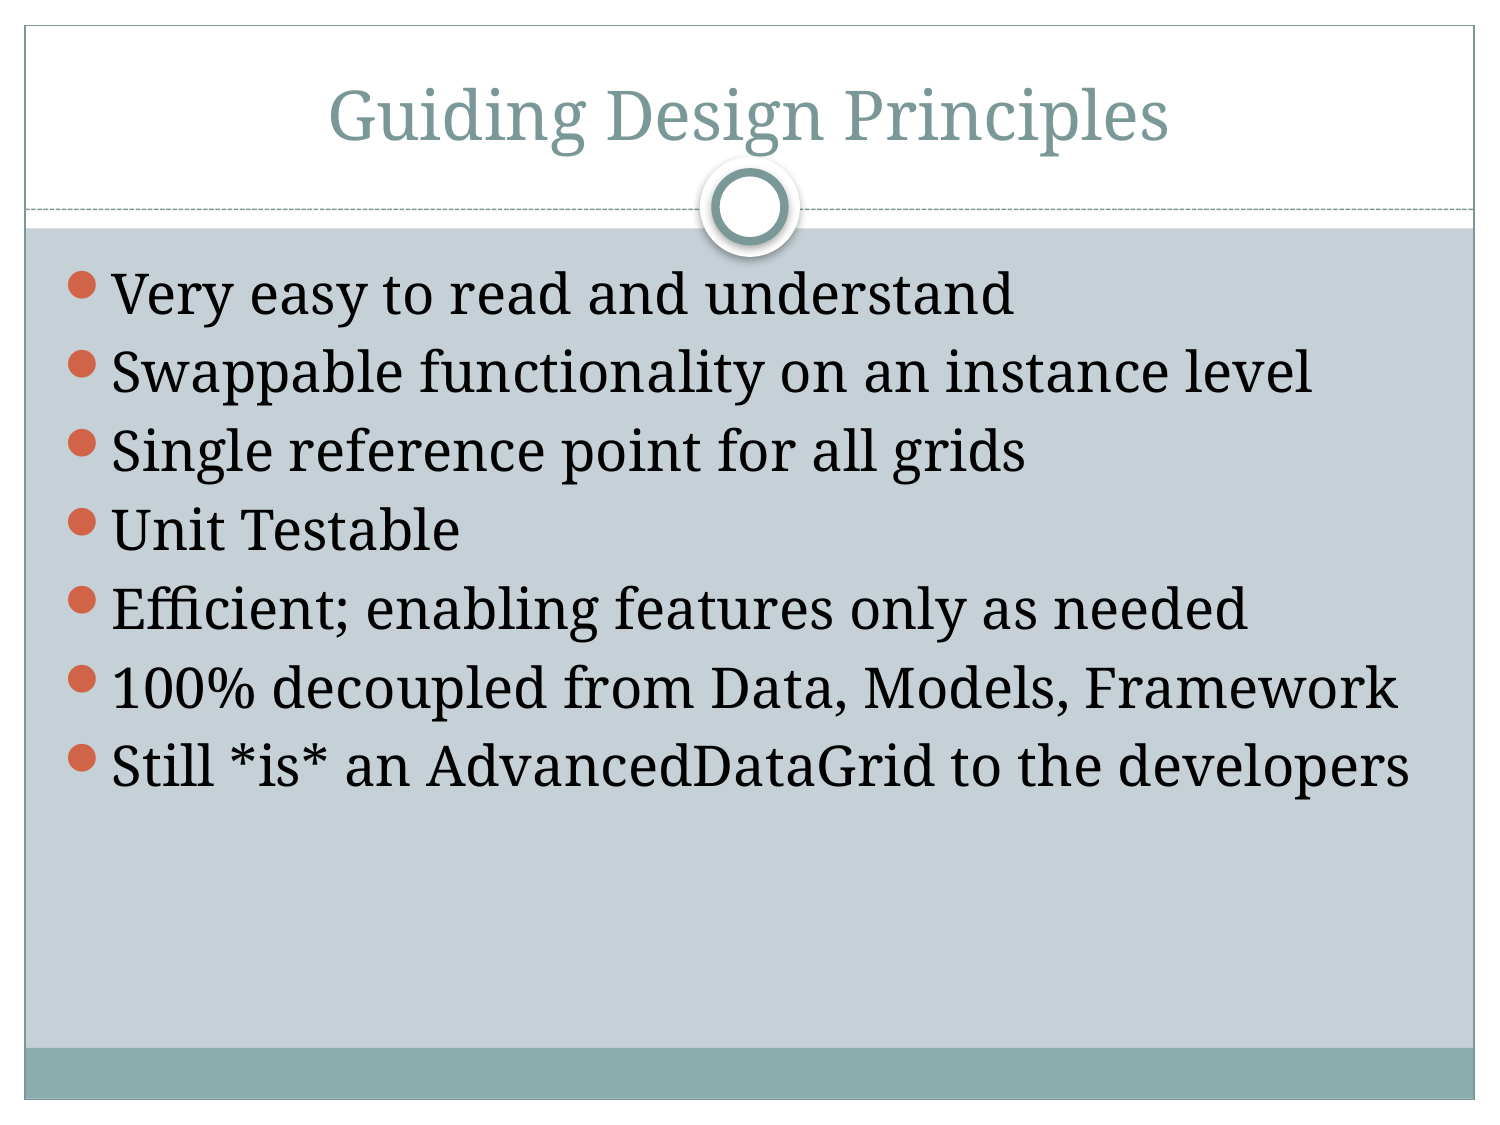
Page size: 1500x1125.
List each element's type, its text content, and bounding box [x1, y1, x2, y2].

title Guiding Design Principles [49, 37, 1450, 162]
list Very easy to read and understand Swappable functionality on an instance level Single reference point for all grids Unit Testable Efficient; enabling features only as needed 100% decoupled from Data, Models, Framework Still *is* an AdvancedDataGrid to the developers [49, 250, 1445, 1001]
